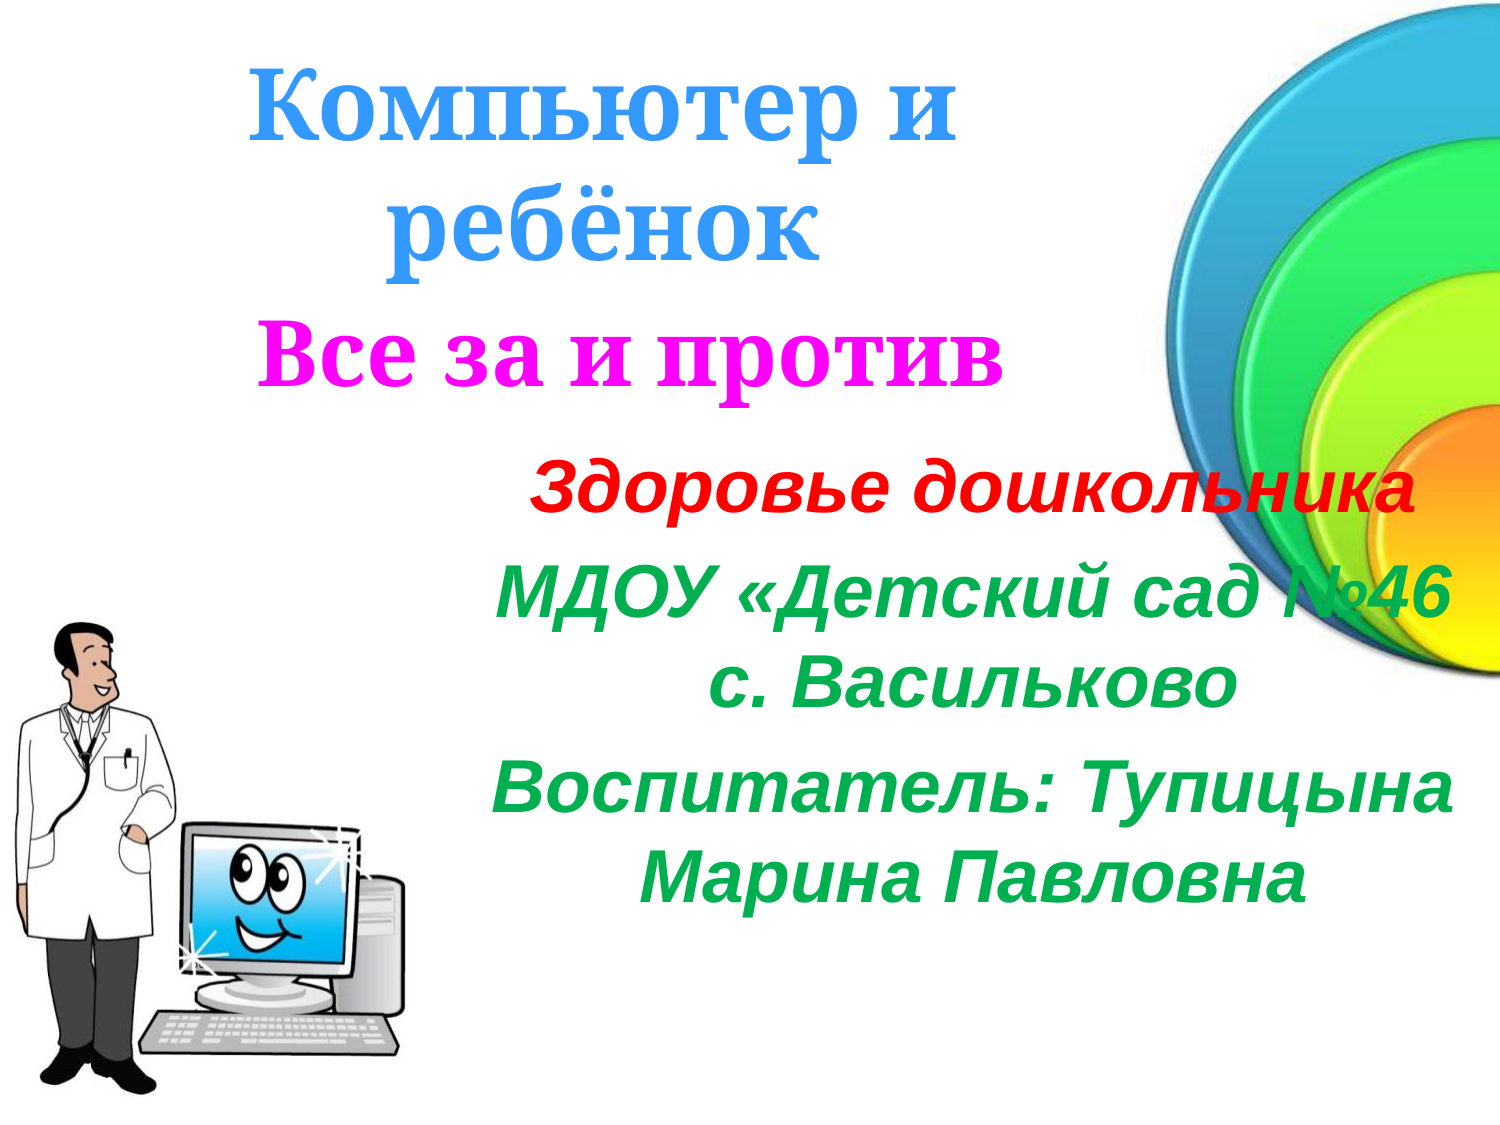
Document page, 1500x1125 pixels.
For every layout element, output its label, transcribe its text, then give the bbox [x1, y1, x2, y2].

title Компьютер и ребёнок [11, 54, 1193, 268]
text_box Все за и против [123, 290, 1140, 409]
picture [0, 599, 525, 1125]
subtitle Здоровье дошкольника МДОУ «Детский сад №46 с. Васильково Воспитатель: Тупицына Марина Павловна [466, 430, 1481, 726]
picture [1118, 0, 1500, 685]
